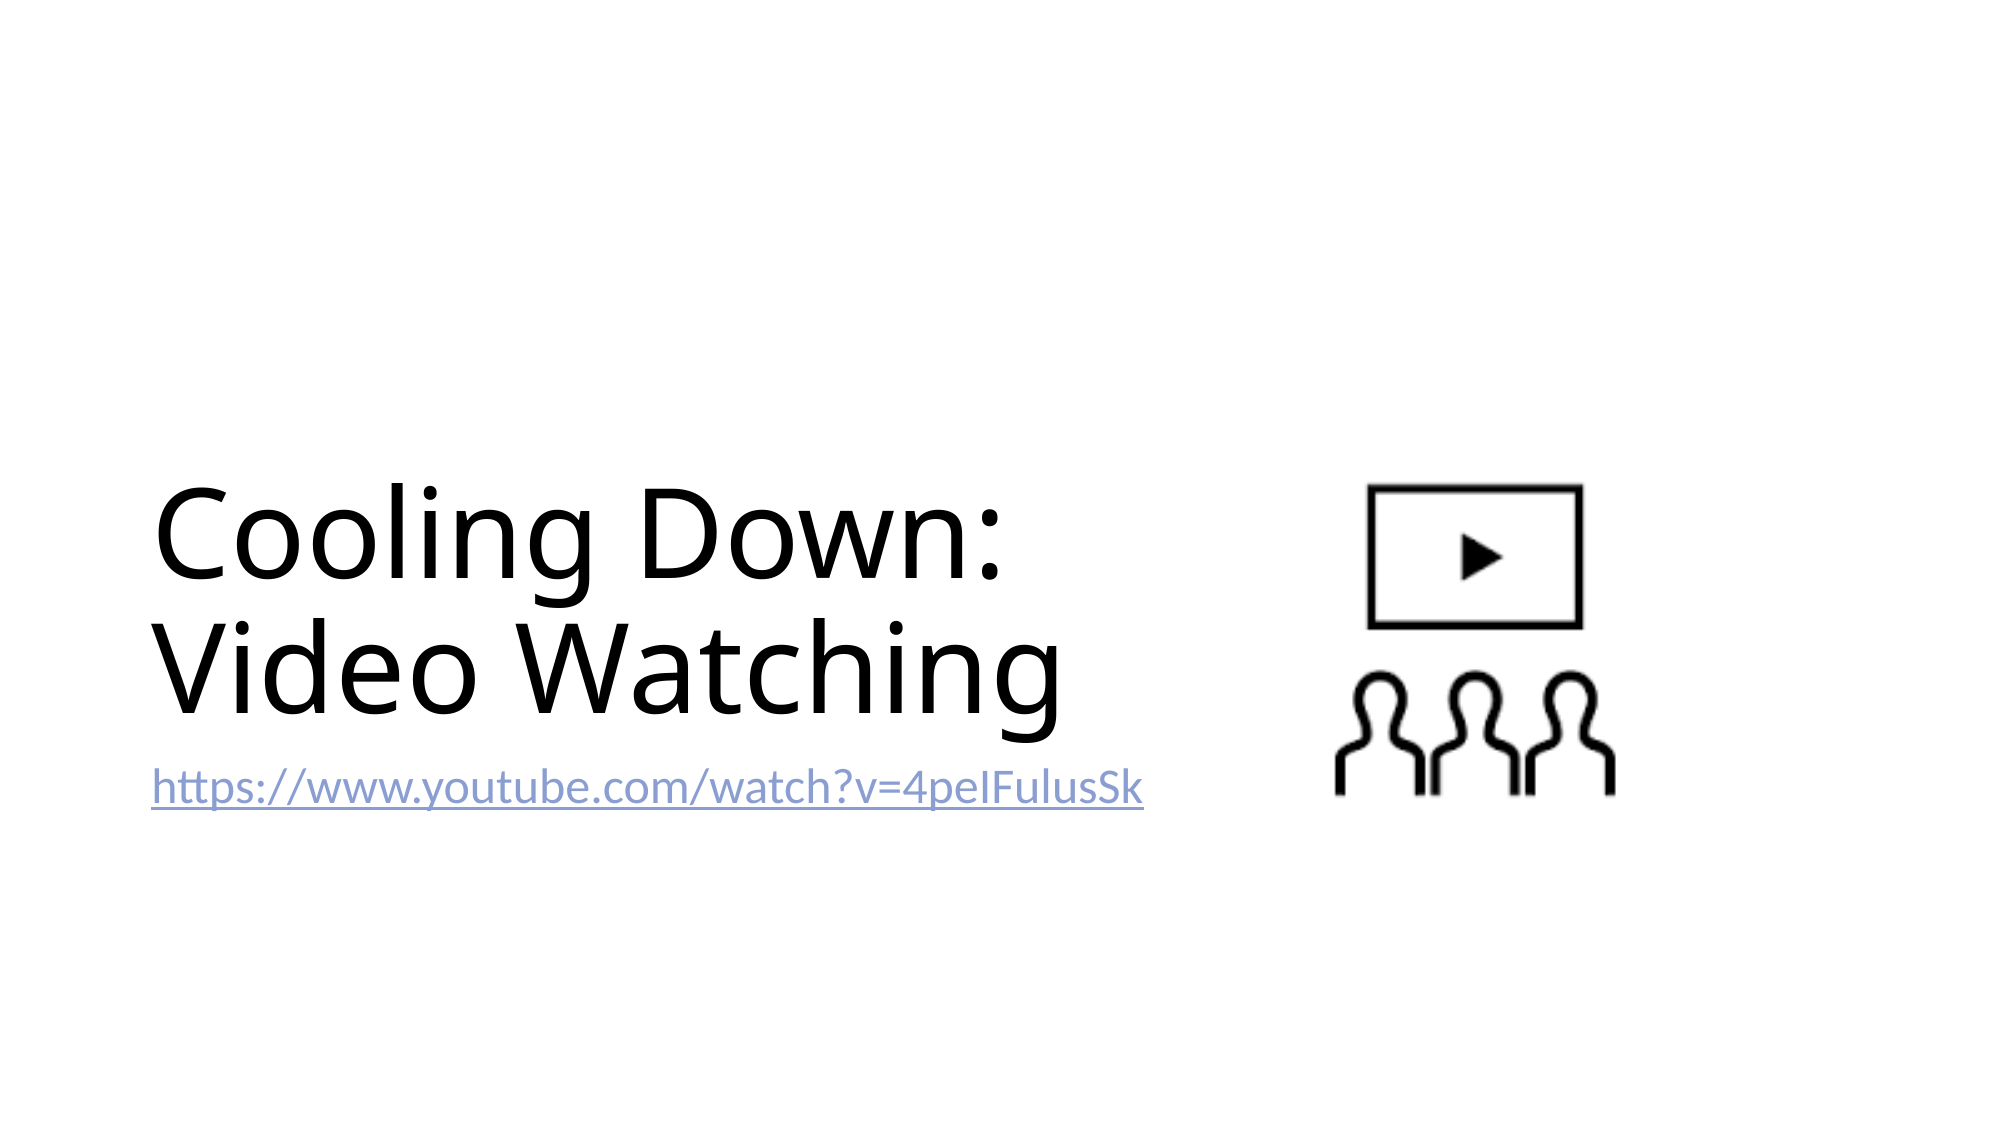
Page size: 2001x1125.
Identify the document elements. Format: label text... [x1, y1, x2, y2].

list https://www.youtube.com/watch?v=4peIFulusSk [136, 752, 1862, 999]
picture [1276, 440, 1676, 841]
title Cooling Down: Video Watching [136, 280, 1862, 749]
